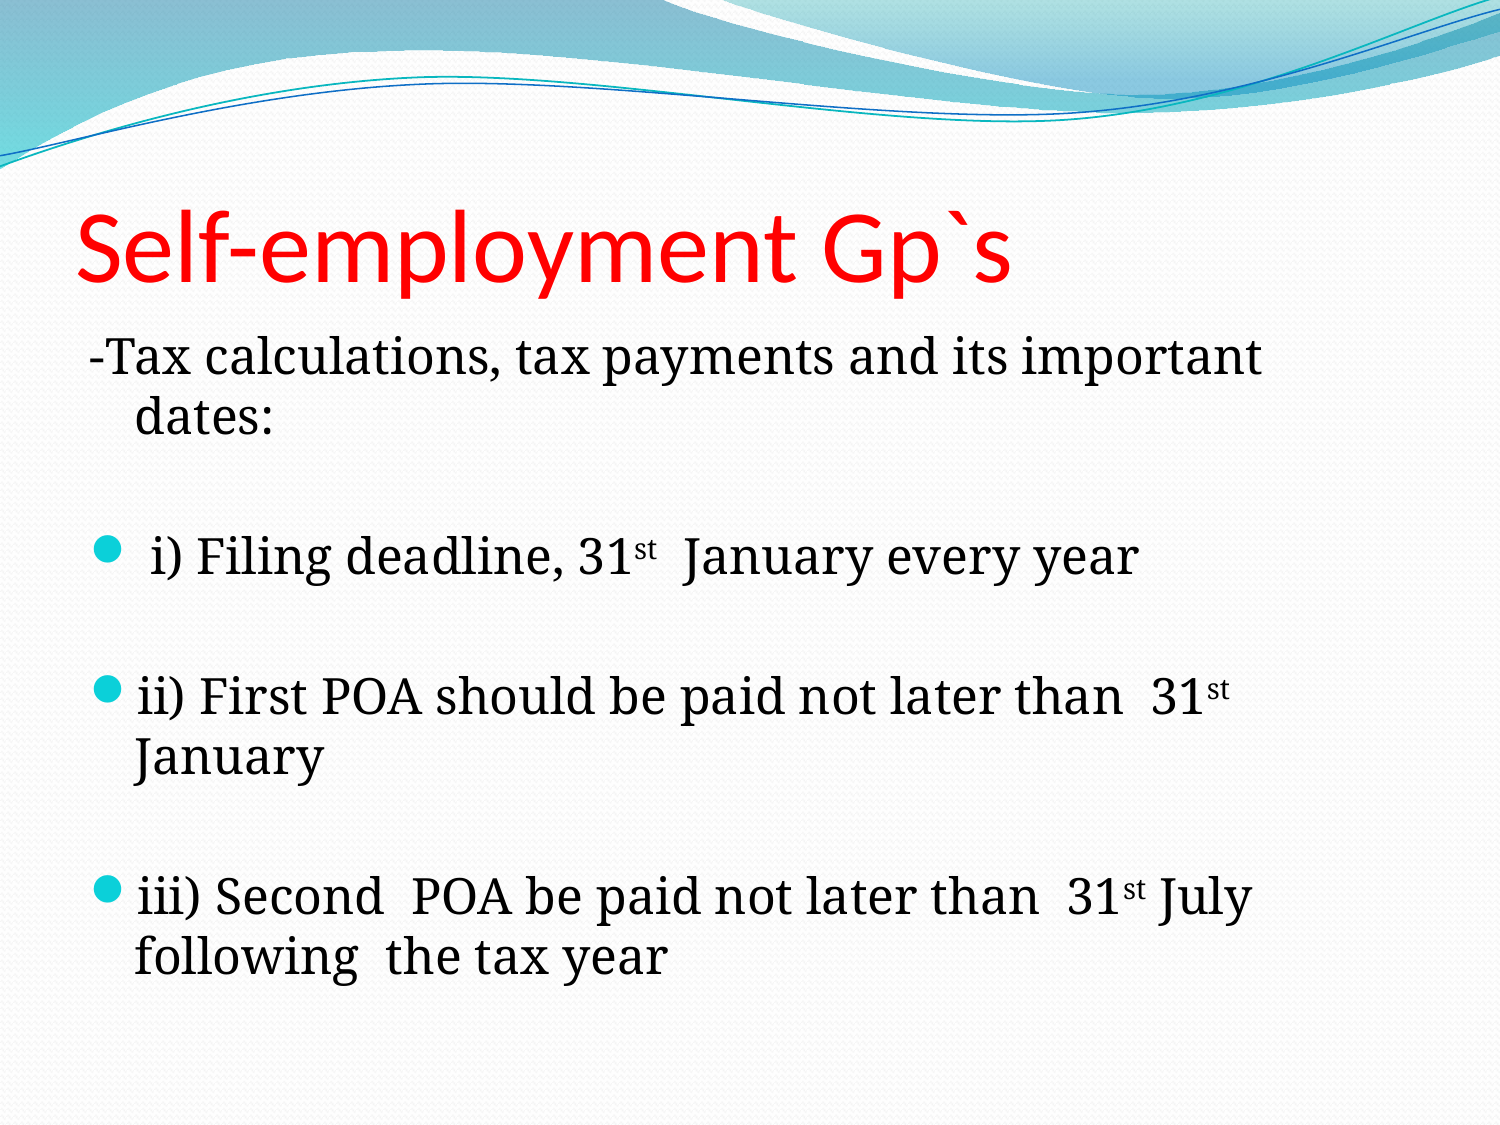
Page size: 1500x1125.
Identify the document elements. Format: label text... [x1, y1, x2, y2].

list -Tax calculations, tax payments and its important dates: i) Filing deadline, 31st January every year ii) First POA should be paid not later than 31st January iii) Second POA be paid not later than 31st July following the tax year [75, 317, 1425, 1038]
title Self-employment Gp`s [75, 115, 1425, 303]
